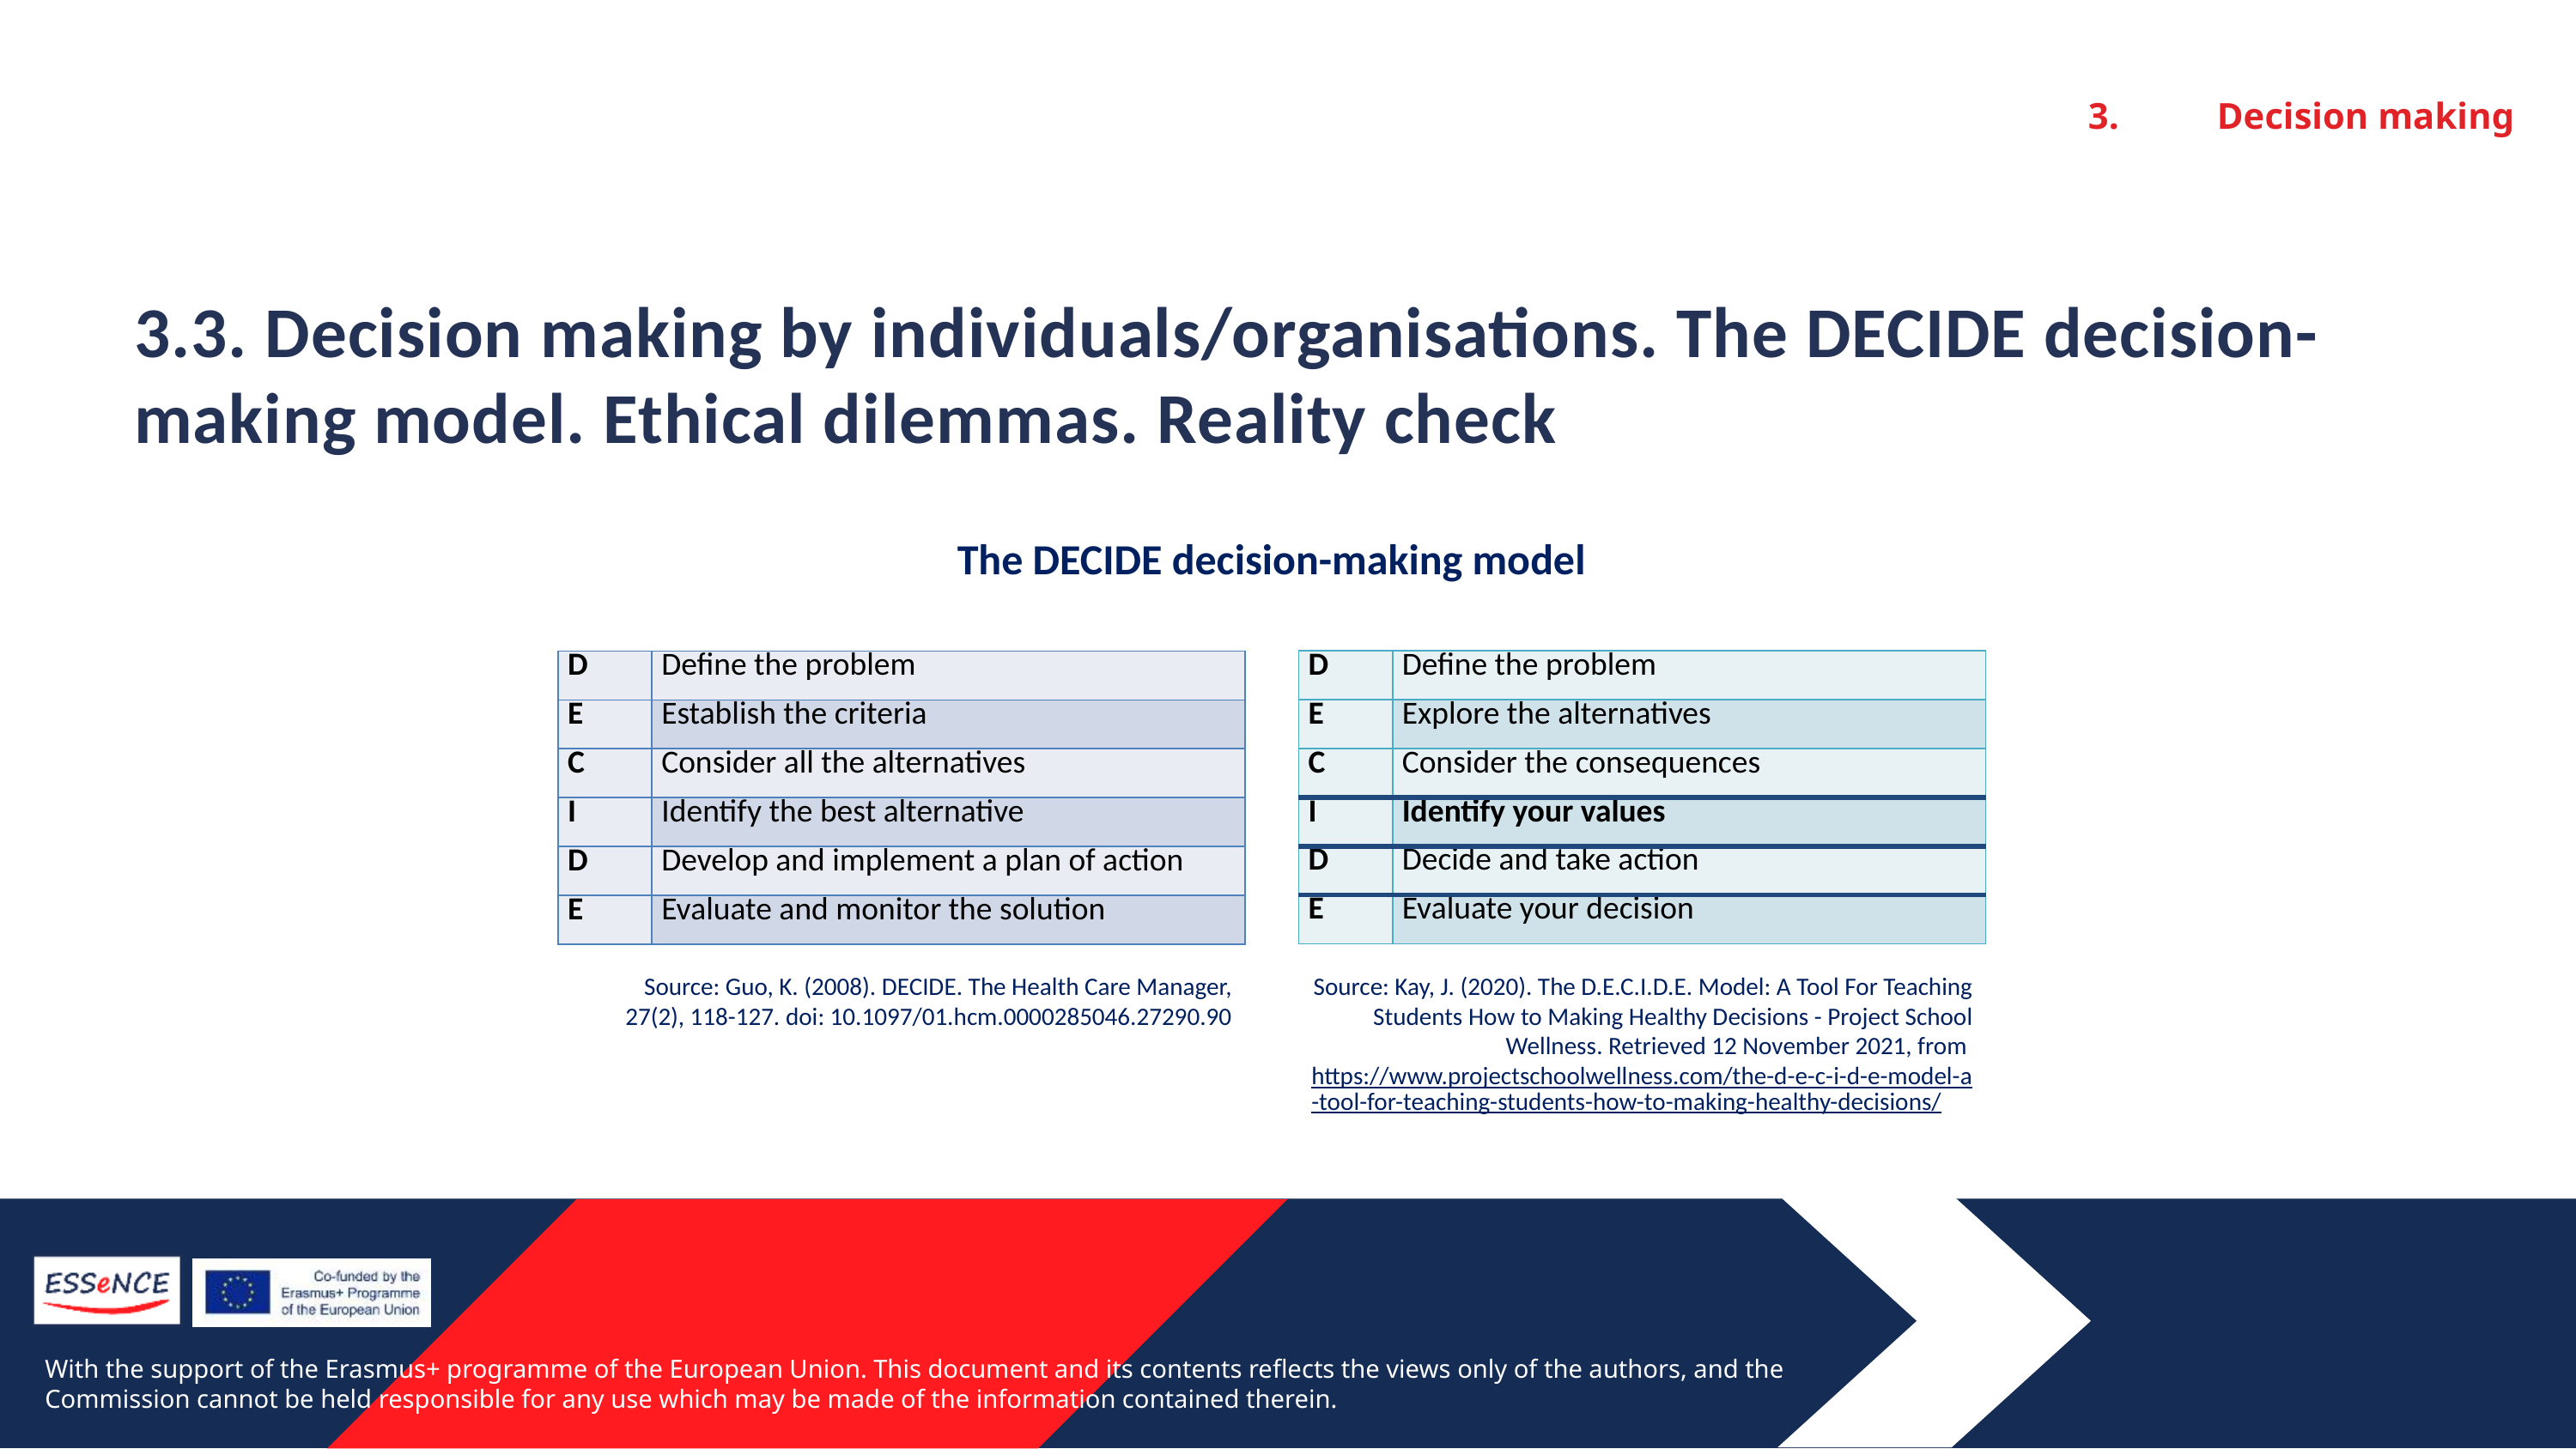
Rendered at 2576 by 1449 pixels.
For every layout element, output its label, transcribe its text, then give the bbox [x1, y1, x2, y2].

table_cell Consider all the alternatives [653, 749, 1244, 797]
table_cell I [1299, 800, 1392, 844]
table_cell D [1299, 849, 1392, 893]
table_cell E [1299, 700, 1392, 748]
table_cell E [1299, 897, 1392, 943]
table_cell Explore the alternatives [1394, 700, 1985, 748]
table_cell E [559, 700, 651, 748]
text_box With the support of the Erasmus+ programme of the European Union. This document and its contents reflects the views only of the authors, and the Commission cannot be held responsible for any use which may be made of the information contained therein. [32, 1346, 1803, 1420]
table_cell C [1299, 749, 1392, 795]
table_header D [559, 652, 651, 700]
text_box 3. Decision making [1534, 91, 2515, 136]
table_cell Identify the best alternative [653, 798, 1244, 846]
table_header Define the problem [1394, 652, 1985, 699]
table_header Define the problem [653, 652, 1244, 700]
table_cell C [559, 749, 651, 797]
table_cell Consider the consequences [1394, 749, 1985, 795]
table_cell Evaluate your decision [1394, 897, 1985, 943]
picture [32, 1254, 183, 1328]
text_box Source: Kay, J. (2020). The D.E.C.I.D.E. Model: A Tool For Teaching Students How to Making Healthy Decisions - Project School Wellness. Retrieved 12 November 2021, from https://www.projectschoolwellness.com/the-d-e-c-i-d-e-model-a-tool-for-teaching-students-how-to-making-healthy-decisions/ [1298, 963, 1986, 1097]
table_cell Establish the criteria [653, 700, 1244, 748]
table_cell Develop and implement a plan of action [653, 847, 1244, 894]
table_cell I [559, 798, 651, 846]
table_cell Identify your values [1394, 800, 1985, 844]
table_cell Evaluate and monitor the solution [653, 896, 1244, 943]
text_box 3.3. Decision making by individuals/organisations. The DECIDE decision-making model. Ethical dilemmas. Reality check [131, 284, 2544, 458]
table_cell Decide and take action [1394, 849, 1985, 893]
table_cell E [559, 896, 651, 943]
table_cell D [559, 847, 651, 894]
text_box Source: Guo, K. (2008). DECIDE. The Health Care Manager, 27(2), 118-127. doi: 10.1097/01.hcm.0000285046.27290.90 [590, 964, 1245, 1037]
table_header D [1299, 652, 1392, 699]
text_box The DECIDE decision-making model [945, 525, 1631, 590]
picture [192, 1258, 431, 1328]
